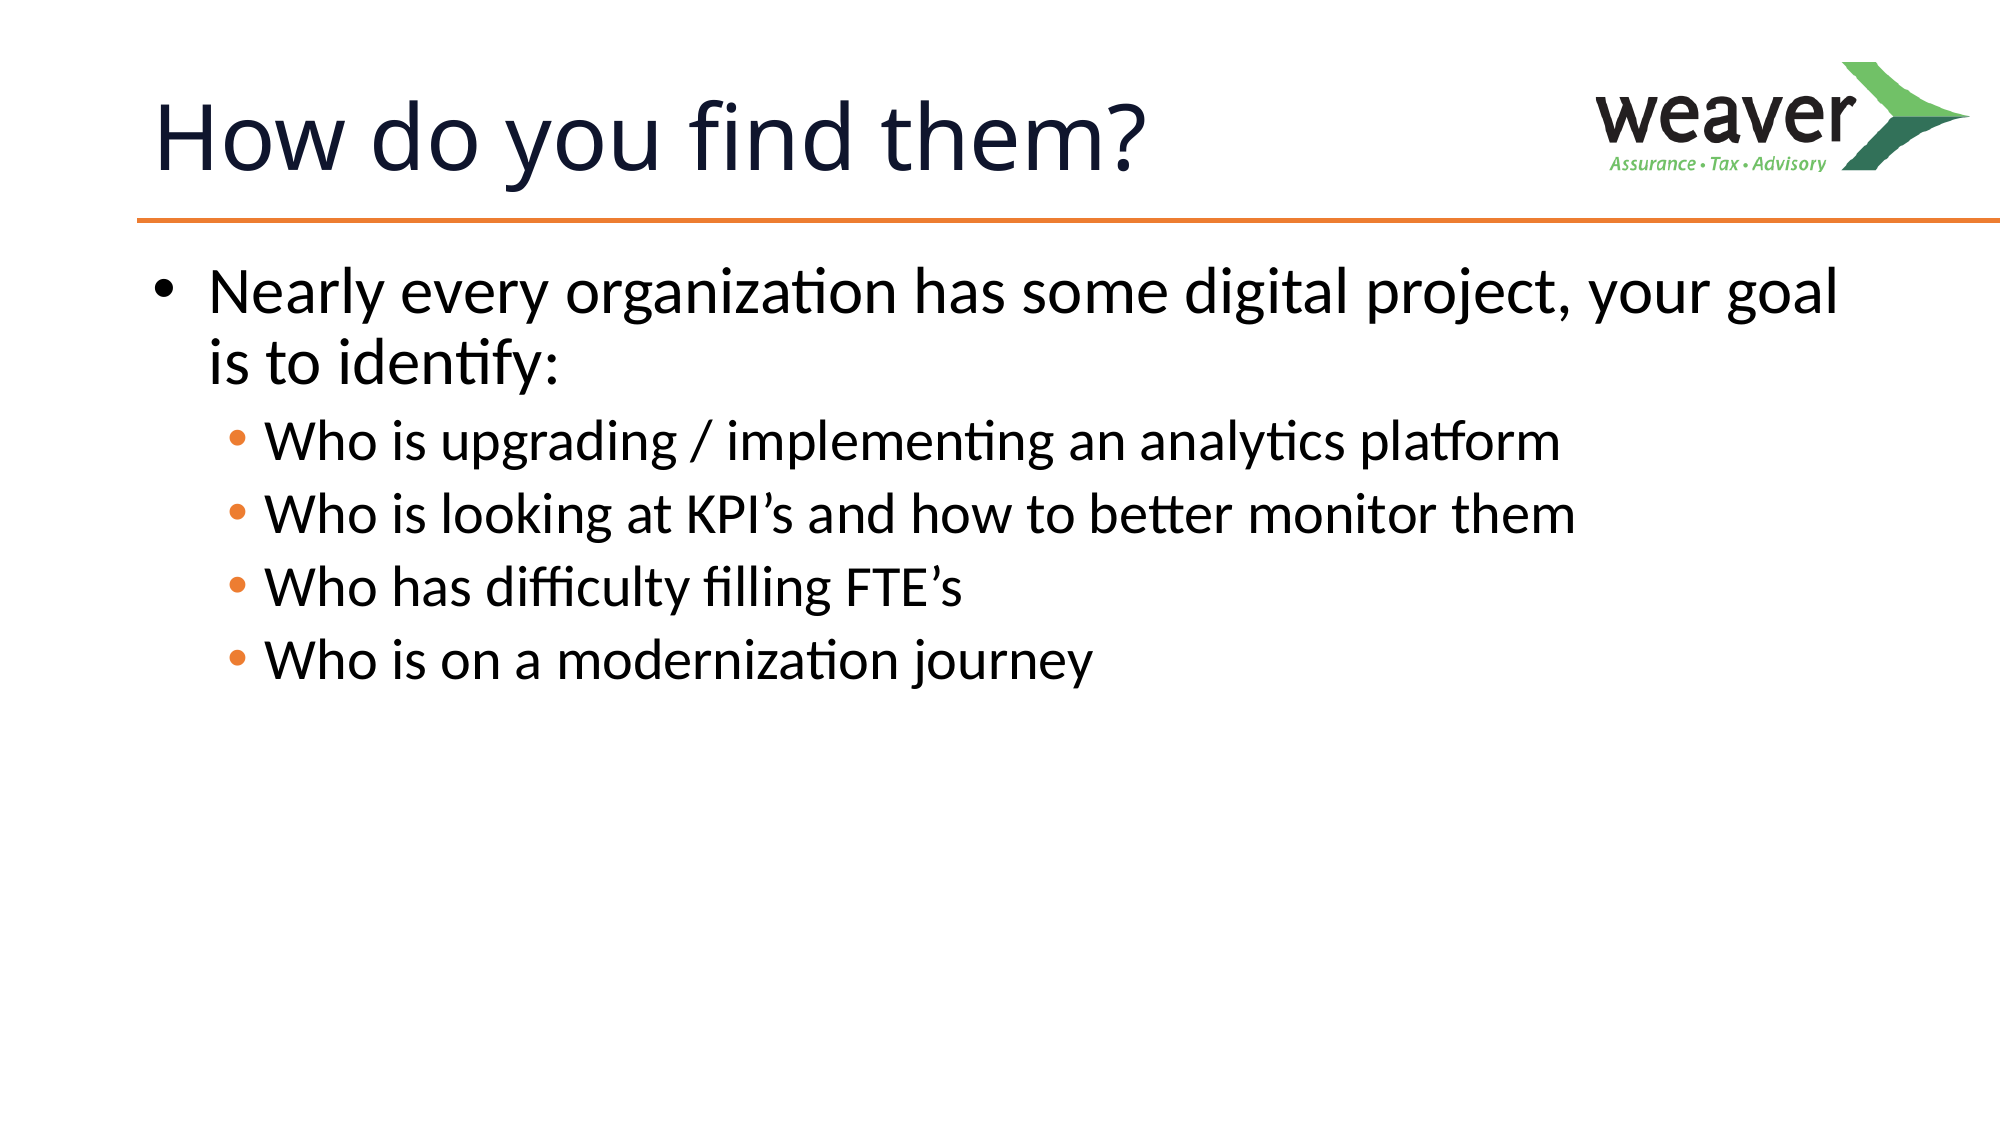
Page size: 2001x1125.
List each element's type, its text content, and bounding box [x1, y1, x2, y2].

list Nearly every organization has some digital project, your goal is to identify: Who is upgrading / implementing an analytics platform Who is looking at KPI’s and how to better monitor them Who has difficulty filling FTE’s Who is on a modernization journey [137, 247, 1863, 1014]
title How do you find them? [137, 59, 1543, 221]
